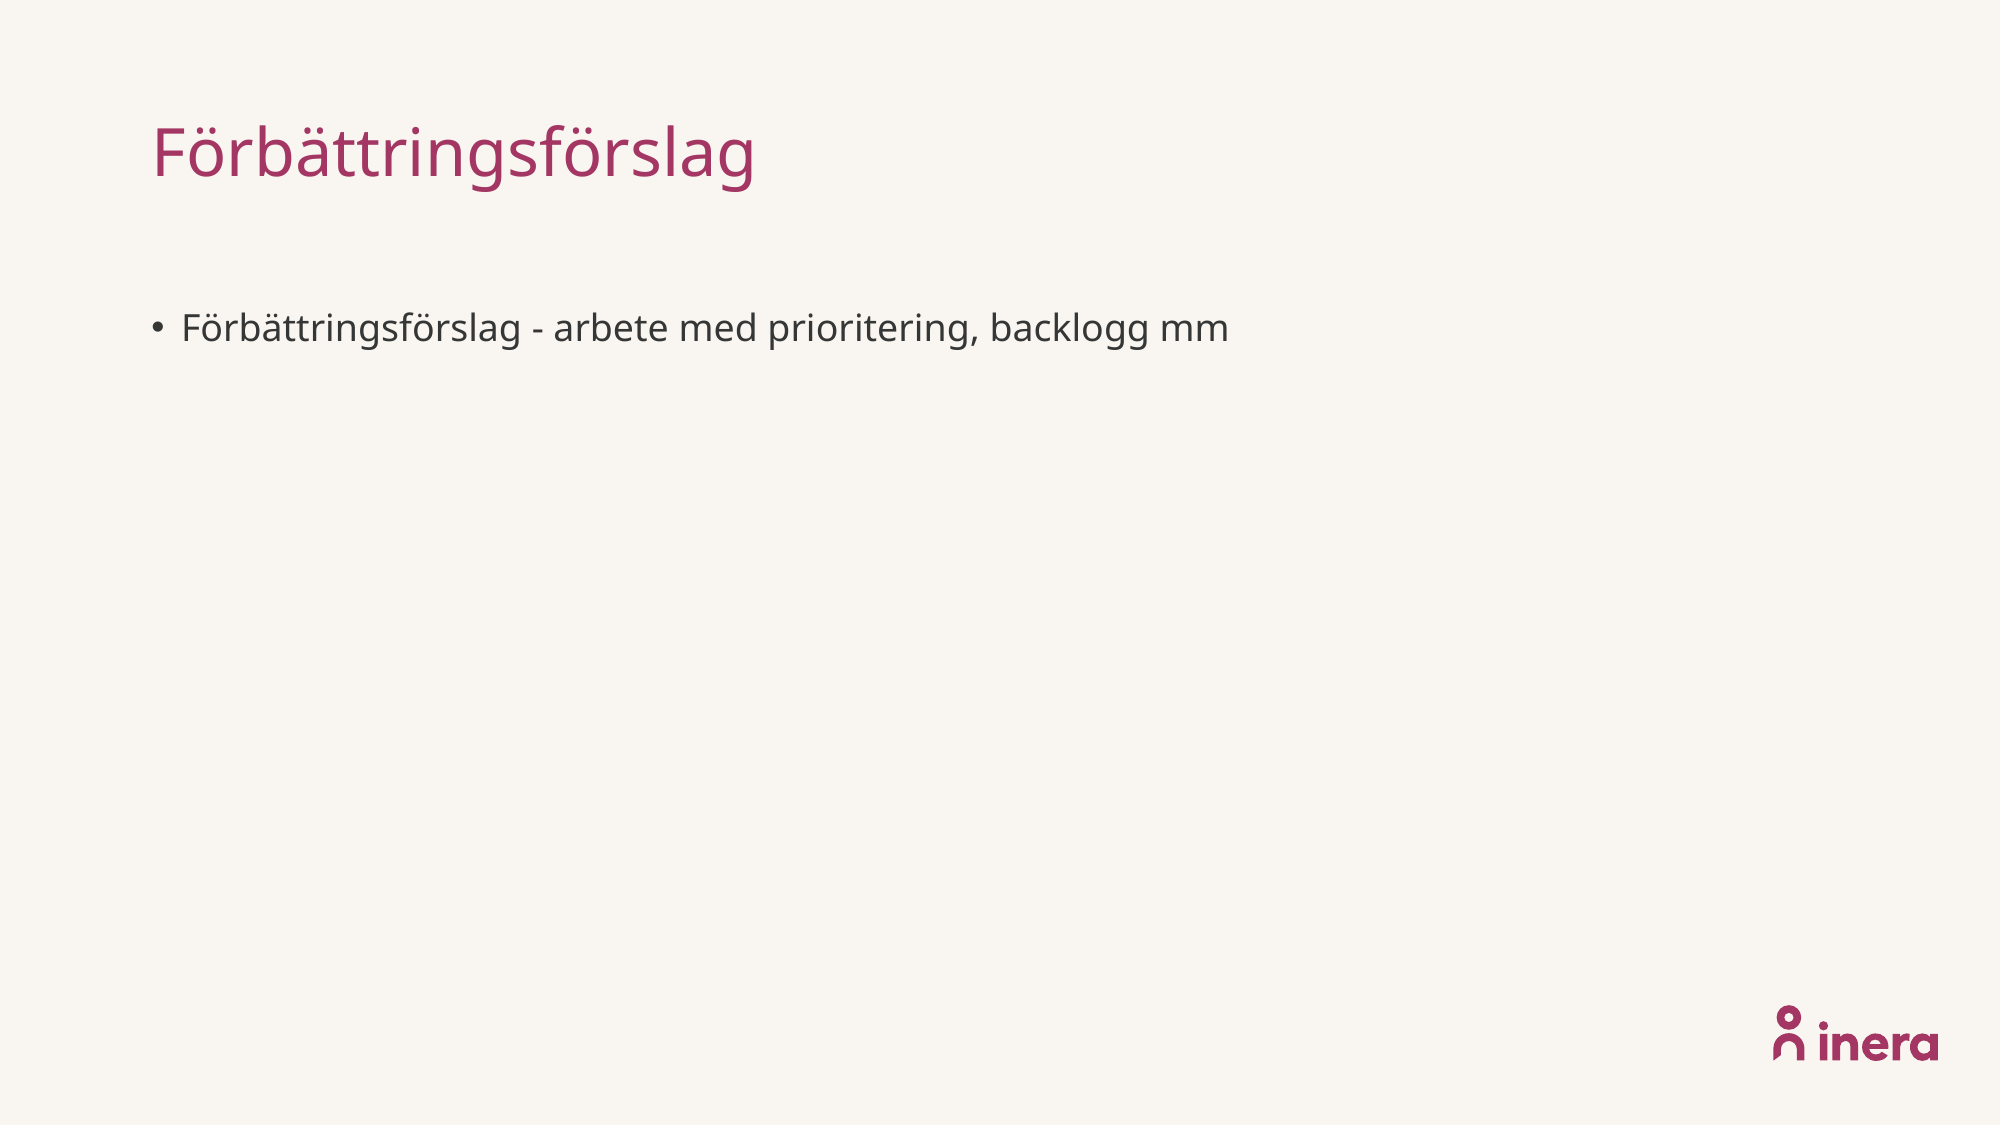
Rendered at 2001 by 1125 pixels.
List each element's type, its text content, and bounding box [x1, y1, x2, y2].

title Förbättringsförslag [151, 109, 1849, 243]
list Förbättringsförslag - arbete med prioritering, backlogg mm [151, 299, 1338, 948]
